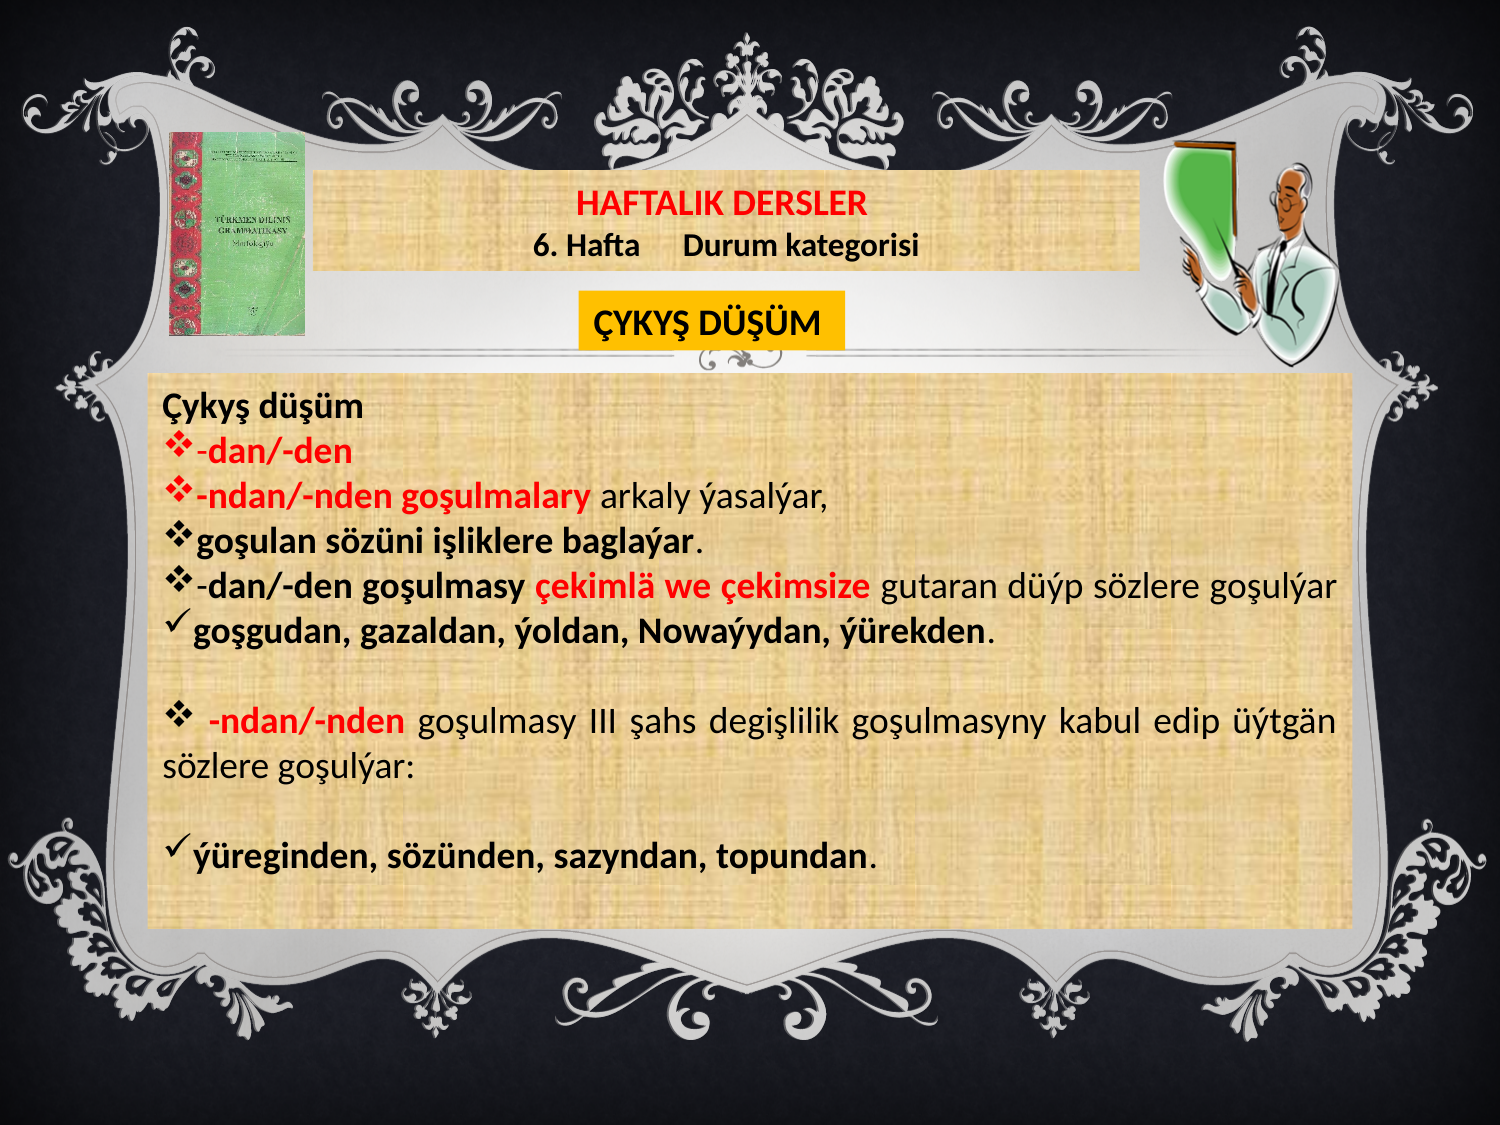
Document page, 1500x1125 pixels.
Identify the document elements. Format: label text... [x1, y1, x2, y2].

text_box Çykyş düşüm -dan/-den -ndan/-nden goşulmalary arkaly ýasalýar, goşulan sözüni işliklere baglaýar. -dan/-den goşulmasy çekimlä we çekimsize gutaran düýp sözlere goşulýar goşgudan, gazaldan, ýoldan, Nowaýydan, ýürekden. -ndan/-nden goşulmasy III şahs degişlilik goşulmasyny kabul edip üýtgän sözlere goşulýar: ýüreginden, sözünden, sazyndan, topundan. [147, 373, 1353, 929]
text_box HAFTALIK DERSLER 6. Hafta Durum kategorisi [312, 170, 1140, 271]
picture [0, 0, 1500, 1125]
text_box ÇYKYŞ DÜŞÜM [578, 290, 846, 351]
